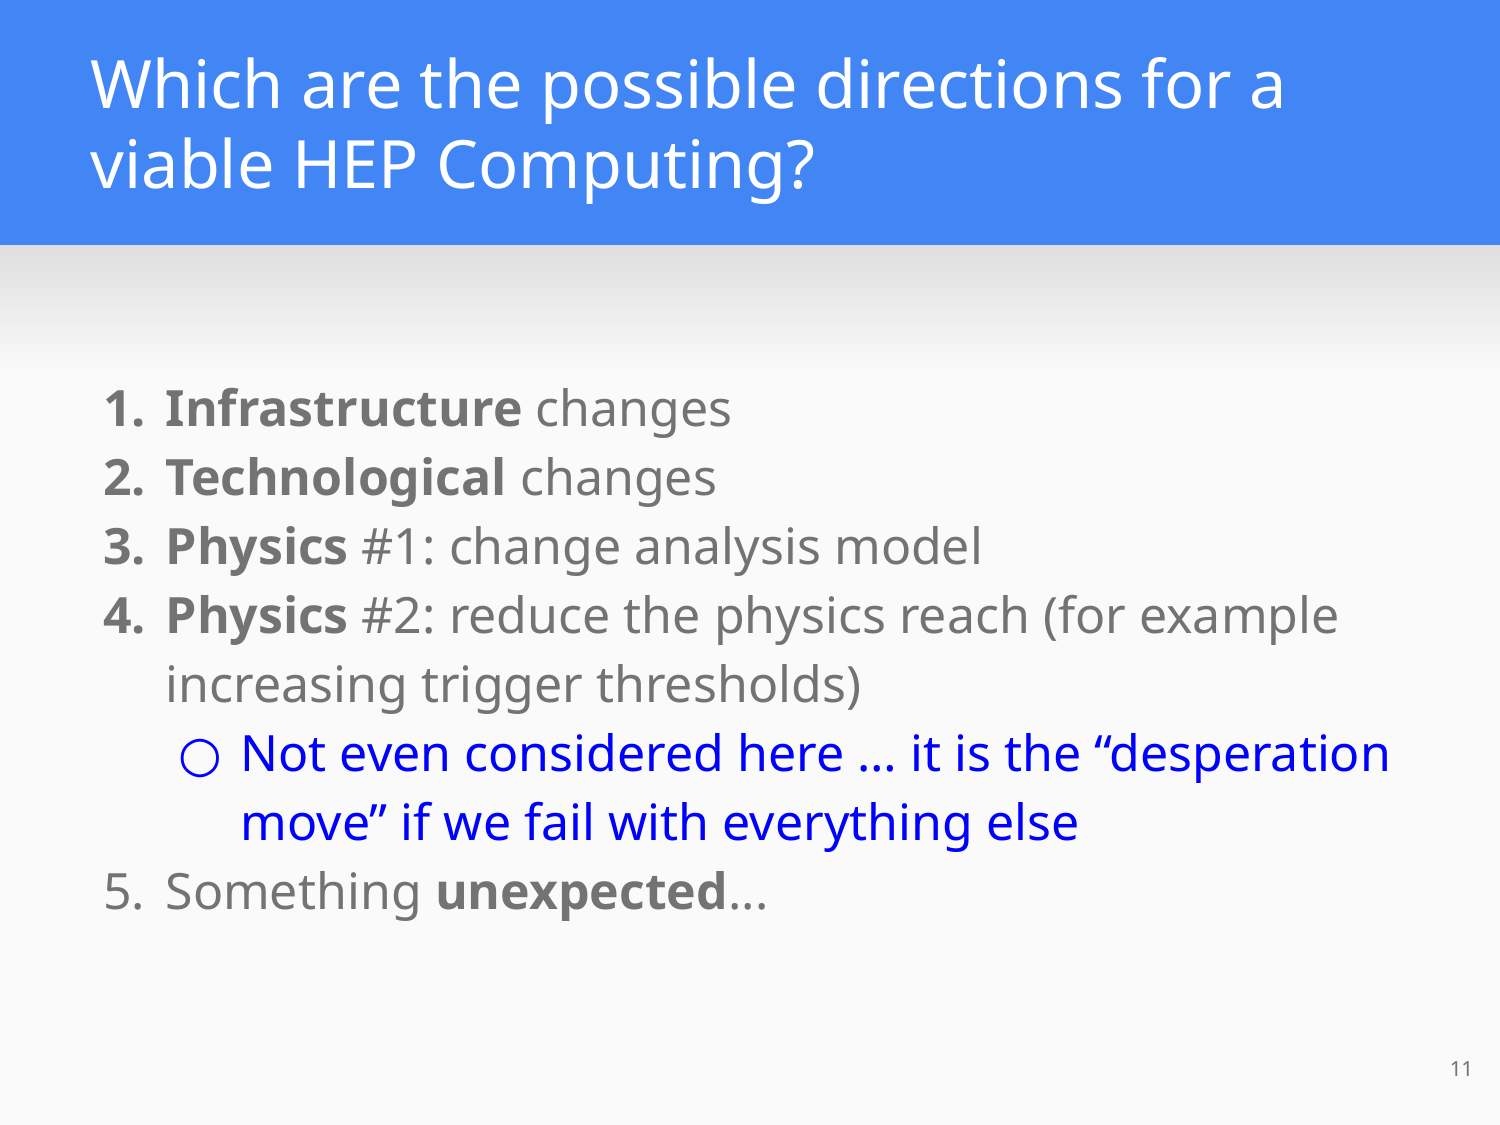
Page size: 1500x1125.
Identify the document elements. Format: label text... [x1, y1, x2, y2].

list Infrastructure changes Technological changes Physics #1: change analysis model Physics #2: reduce the physics reach (for example increasing trigger thresholds) Not even considered here … it is the “desperation move” if we fail with everything else Something unexpected... [75, 352, 1425, 936]
slide_number ‹#› [1398, 1027, 1489, 1114]
title Which are the possible directions for a viable HEP Computing? [75, 48, 1425, 217]
